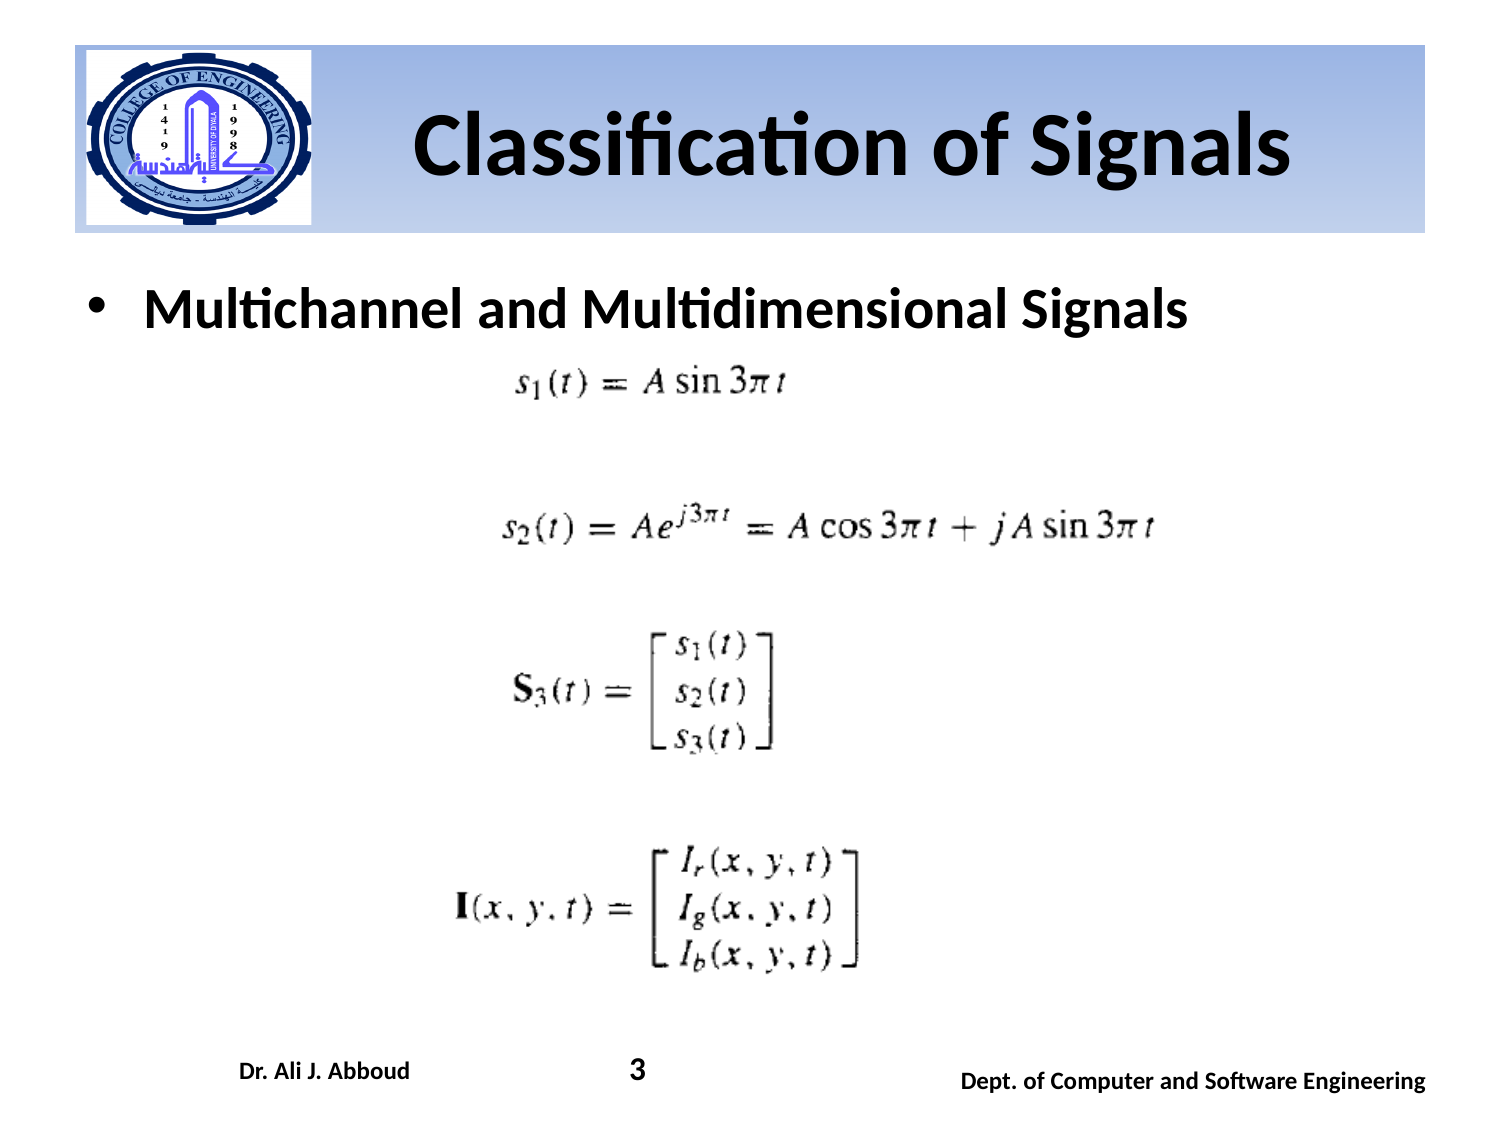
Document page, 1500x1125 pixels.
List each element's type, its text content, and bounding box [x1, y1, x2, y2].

picture [442, 827, 879, 982]
title Classification of Signals [75, 45, 1425, 233]
footer Dept. of Computer and Software Engineering [924, 1050, 1463, 1110]
text_box Dr. Ali J. Abboud [162, 1039, 488, 1100]
picture [86, 49, 312, 226]
picture [478, 337, 820, 412]
text_box Multichannel and Multidimensional Signals [71, 262, 1435, 1050]
picture [487, 487, 1169, 559]
picture [497, 612, 800, 765]
slide_number 3 [462, 1037, 813, 1098]
